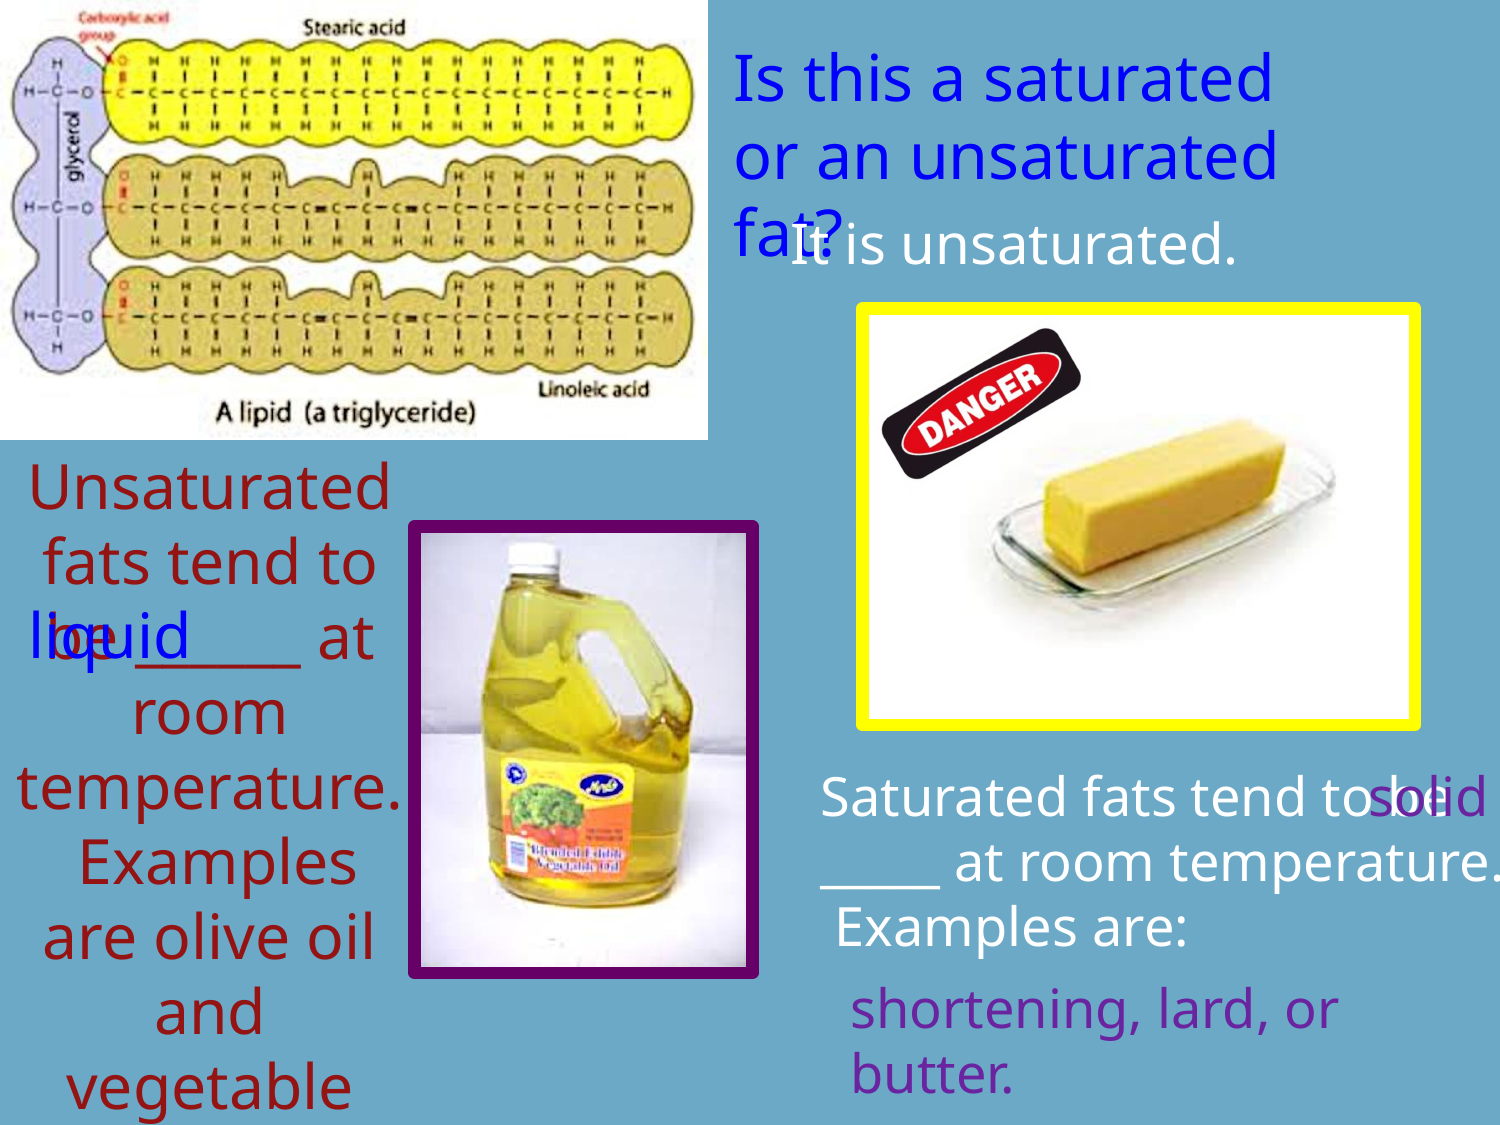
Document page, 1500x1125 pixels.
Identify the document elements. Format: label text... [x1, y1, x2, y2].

text_box solid [1353, 754, 1500, 838]
text_box shortening, lard, or butter. [835, 966, 1500, 1048]
picture [0, 0, 708, 440]
text_box liquid [13, 588, 339, 680]
text_box Saturated fats tend to be _____ at room temperature. Examples are: [805, 754, 1500, 967]
text_box Is this a saturated or an unsaturated fat? [718, 29, 1354, 202]
picture [420, 532, 747, 967]
text_box Unsaturated fats tend to be ______ at room temperature. Examples are olive oil and vegetable oil. [0, 448, 421, 1061]
picture [868, 314, 1409, 719]
text_box It is unsaturated. [775, 201, 1301, 285]
